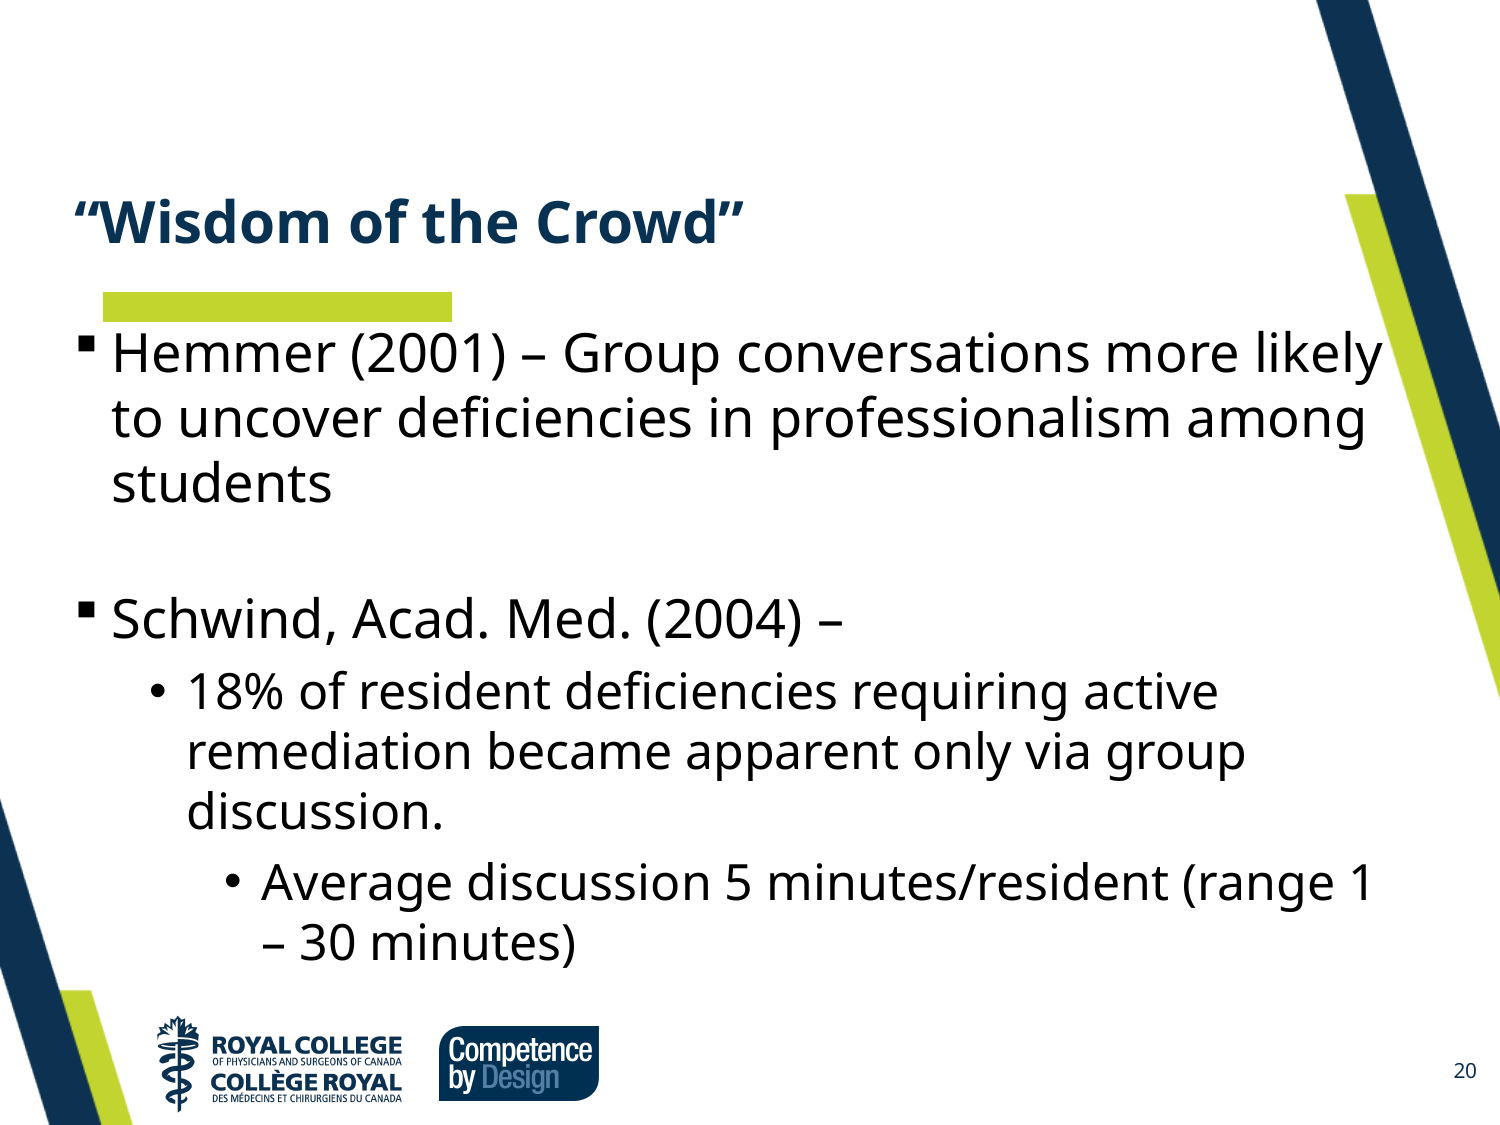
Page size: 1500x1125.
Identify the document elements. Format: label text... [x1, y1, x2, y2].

slide_number 20 [1409, 1041, 1493, 1102]
picture [0, 0, 1500, 1125]
list Hemmer (2001) – Group conversations more likely to uncover deficiencies in professionalism among students Schwind, Acad. Med. (2004) – 18% of resident deficiencies requiring active remediation became apparent only via group discussion. Average discussion 5 minutes/resident (range 1 – 30 minutes) [59, 310, 1410, 1125]
title “Wisdom of the Crowd” [59, 120, 1054, 264]
